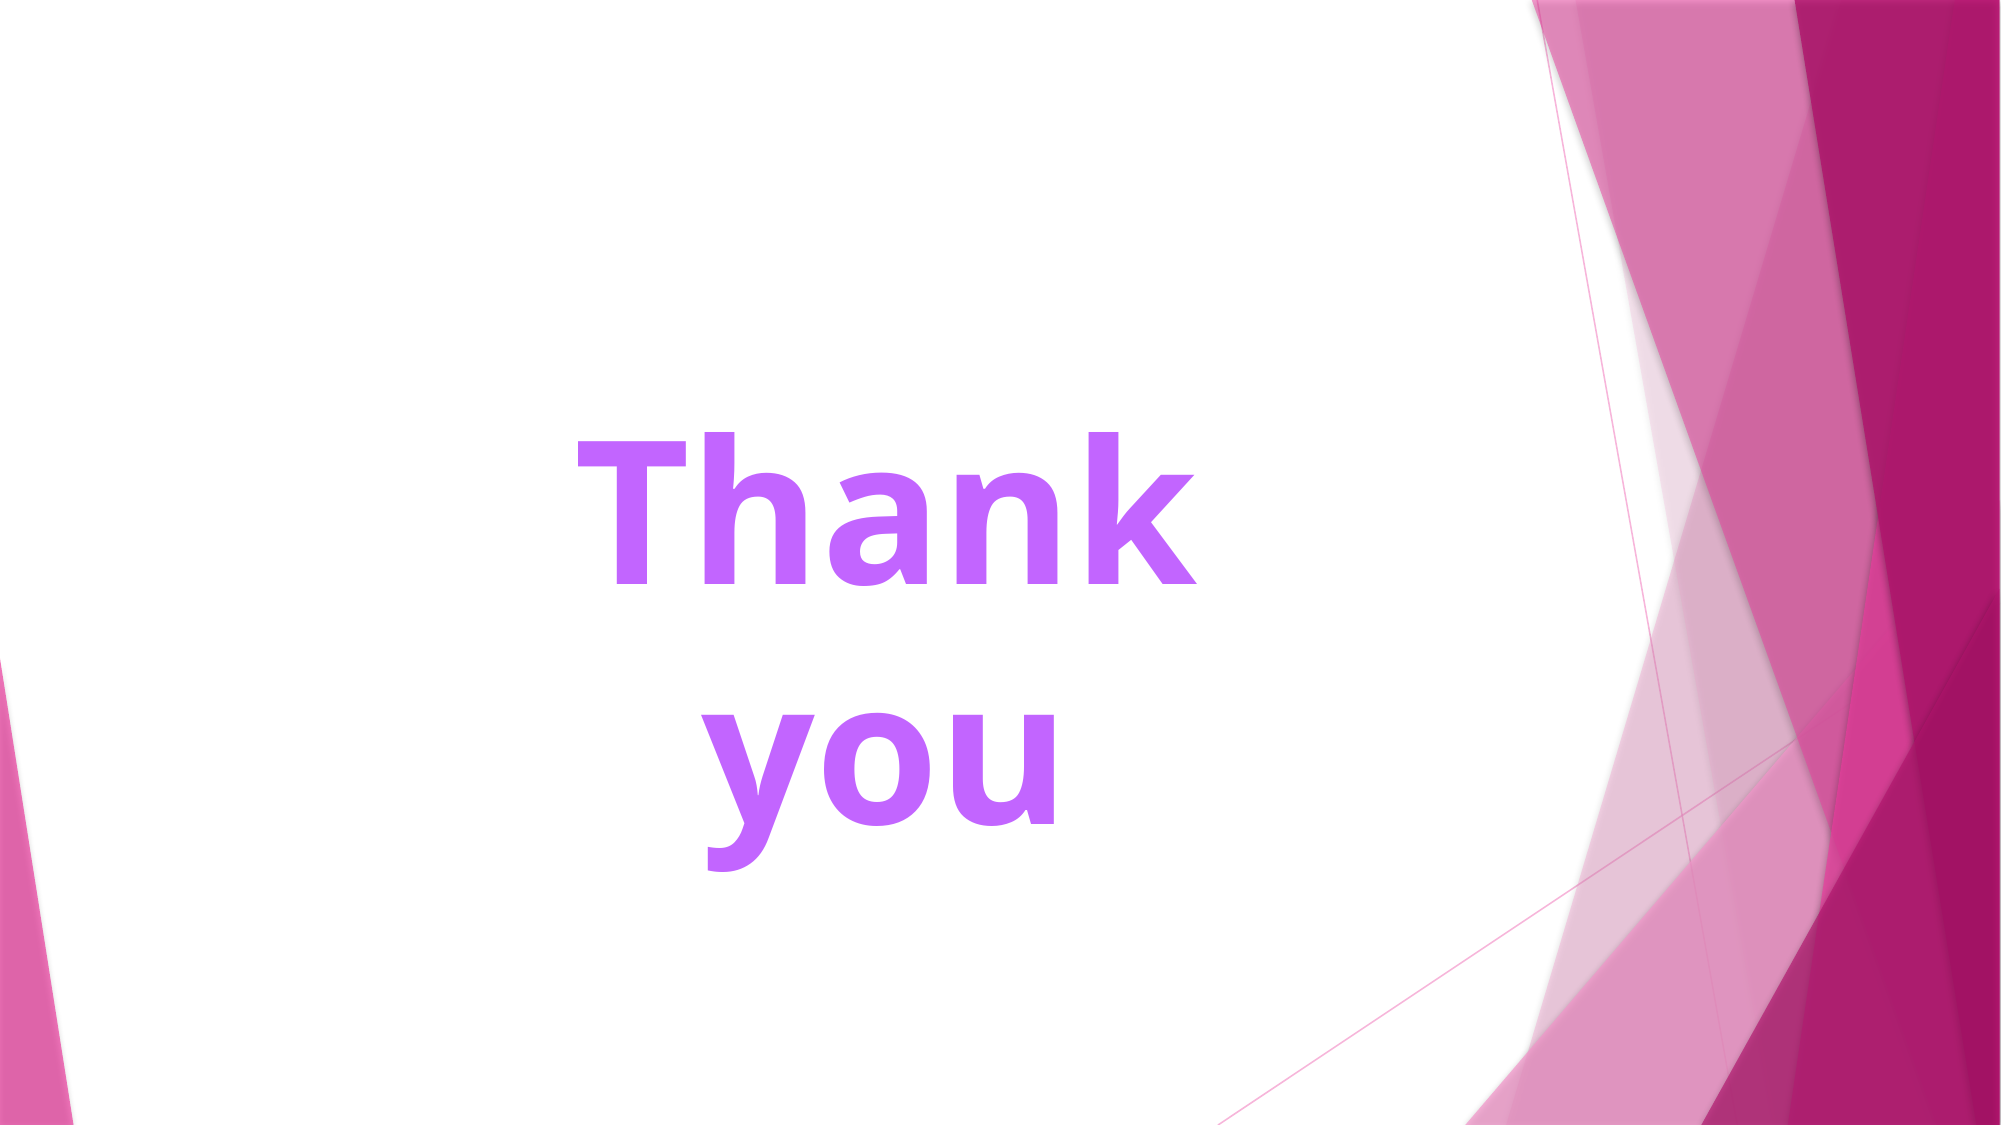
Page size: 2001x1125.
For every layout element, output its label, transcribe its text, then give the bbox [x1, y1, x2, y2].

text_box Thank you [392, 377, 1380, 873]
text_box [256, 142, 1454, 829]
